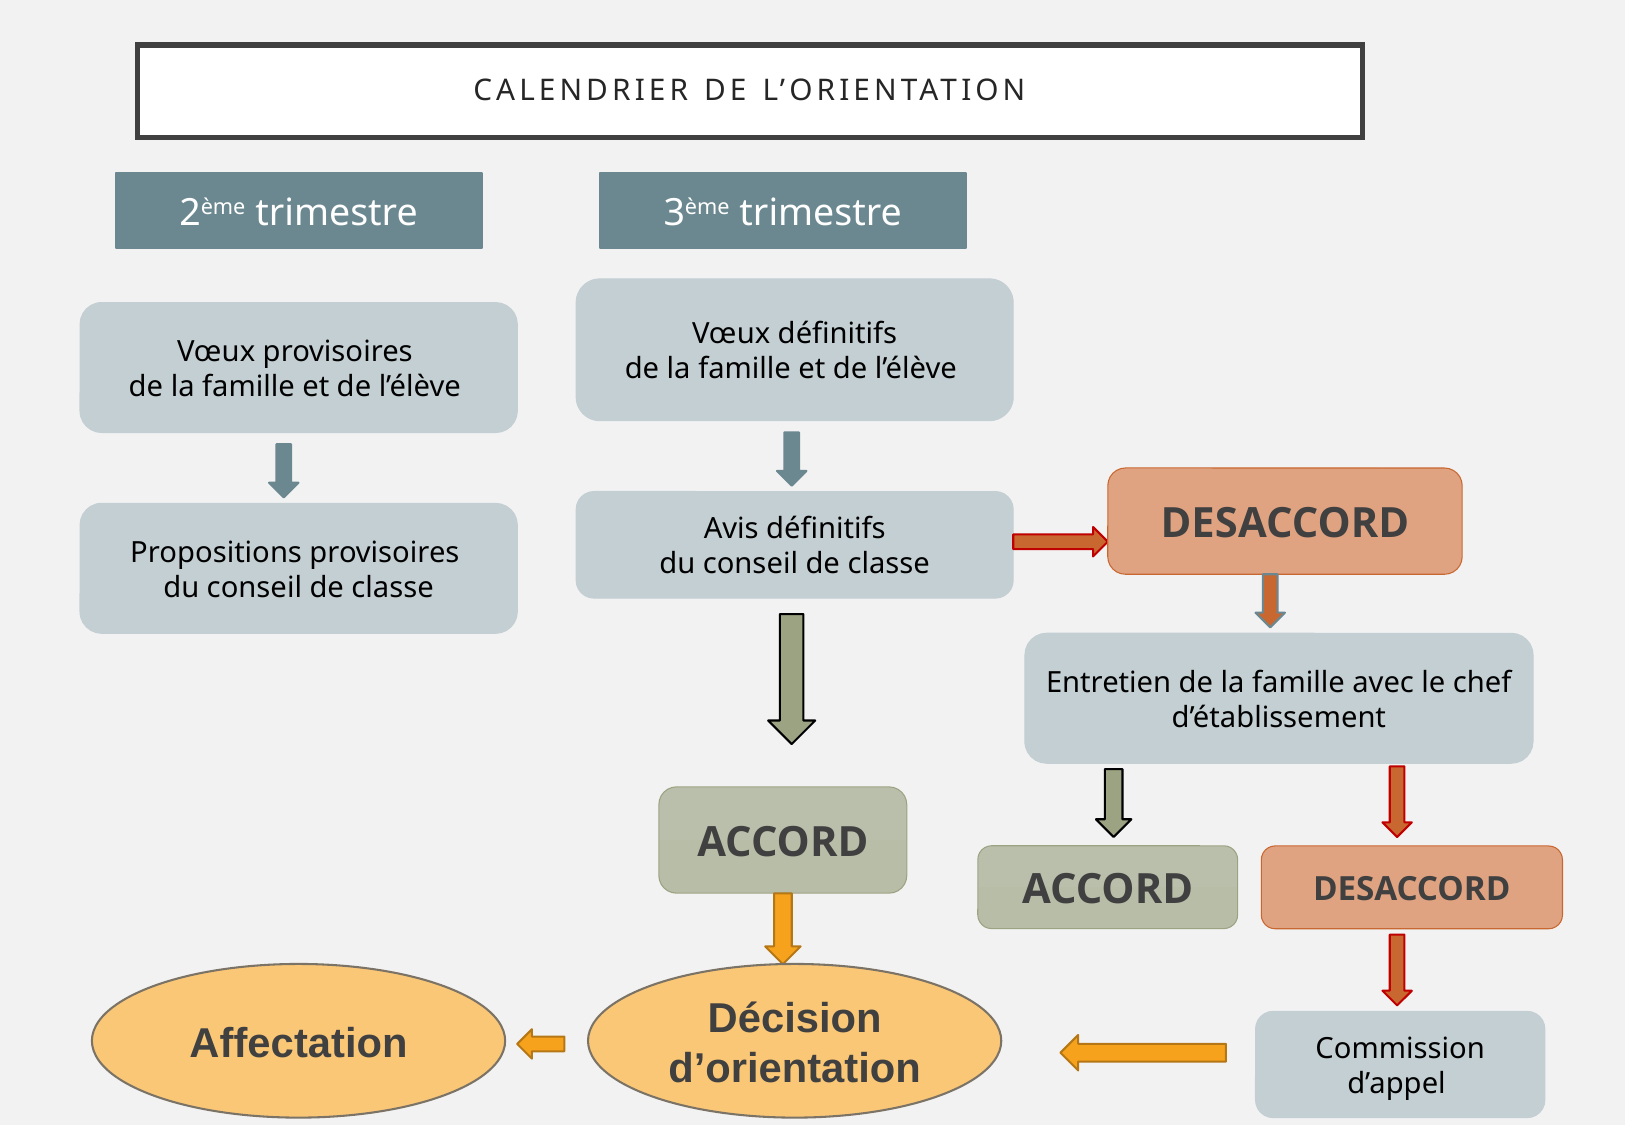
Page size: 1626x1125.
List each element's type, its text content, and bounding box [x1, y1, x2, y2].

text_box [764, 892, 802, 963]
text_box [1094, 768, 1133, 838]
text_box [1381, 933, 1413, 1007]
text_box Vœux provisoires de la famille et de l’élève [79, 302, 518, 434]
text_box Décision d’orientation [586, 962, 1003, 1119]
text_box Avis définitifs du conseil de classe [575, 490, 1014, 599]
text_box ACCORD [977, 845, 1239, 930]
text_box DESACCORD [1260, 845, 1564, 930]
text_box ACCORD [658, 786, 908, 894]
text_box Entretien de la famille avec le chef d’établissement [1024, 632, 1534, 764]
text_box [767, 613, 817, 745]
text_box Commission d’appel [1254, 1010, 1546, 1119]
text_box Vœux définitifs de la famille et de l’élève [575, 278, 1014, 422]
text_box Affectation [90, 962, 507, 1119]
text_box [1254, 573, 1286, 629]
text_box [268, 443, 300, 499]
text_box [1059, 1034, 1227, 1072]
list 2ème trimestre [115, 172, 483, 249]
text_box 3ème trimestre [599, 172, 967, 249]
text_box Propositions provisoires du conseil de classe [79, 502, 518, 634]
text_box [1381, 765, 1413, 838]
text_box DESACCORD [1107, 467, 1463, 575]
text_box [776, 431, 808, 487]
text_box [516, 1028, 566, 1060]
title Calendrier de l’orientation [135, 42, 1365, 140]
text_box [1012, 526, 1107, 558]
